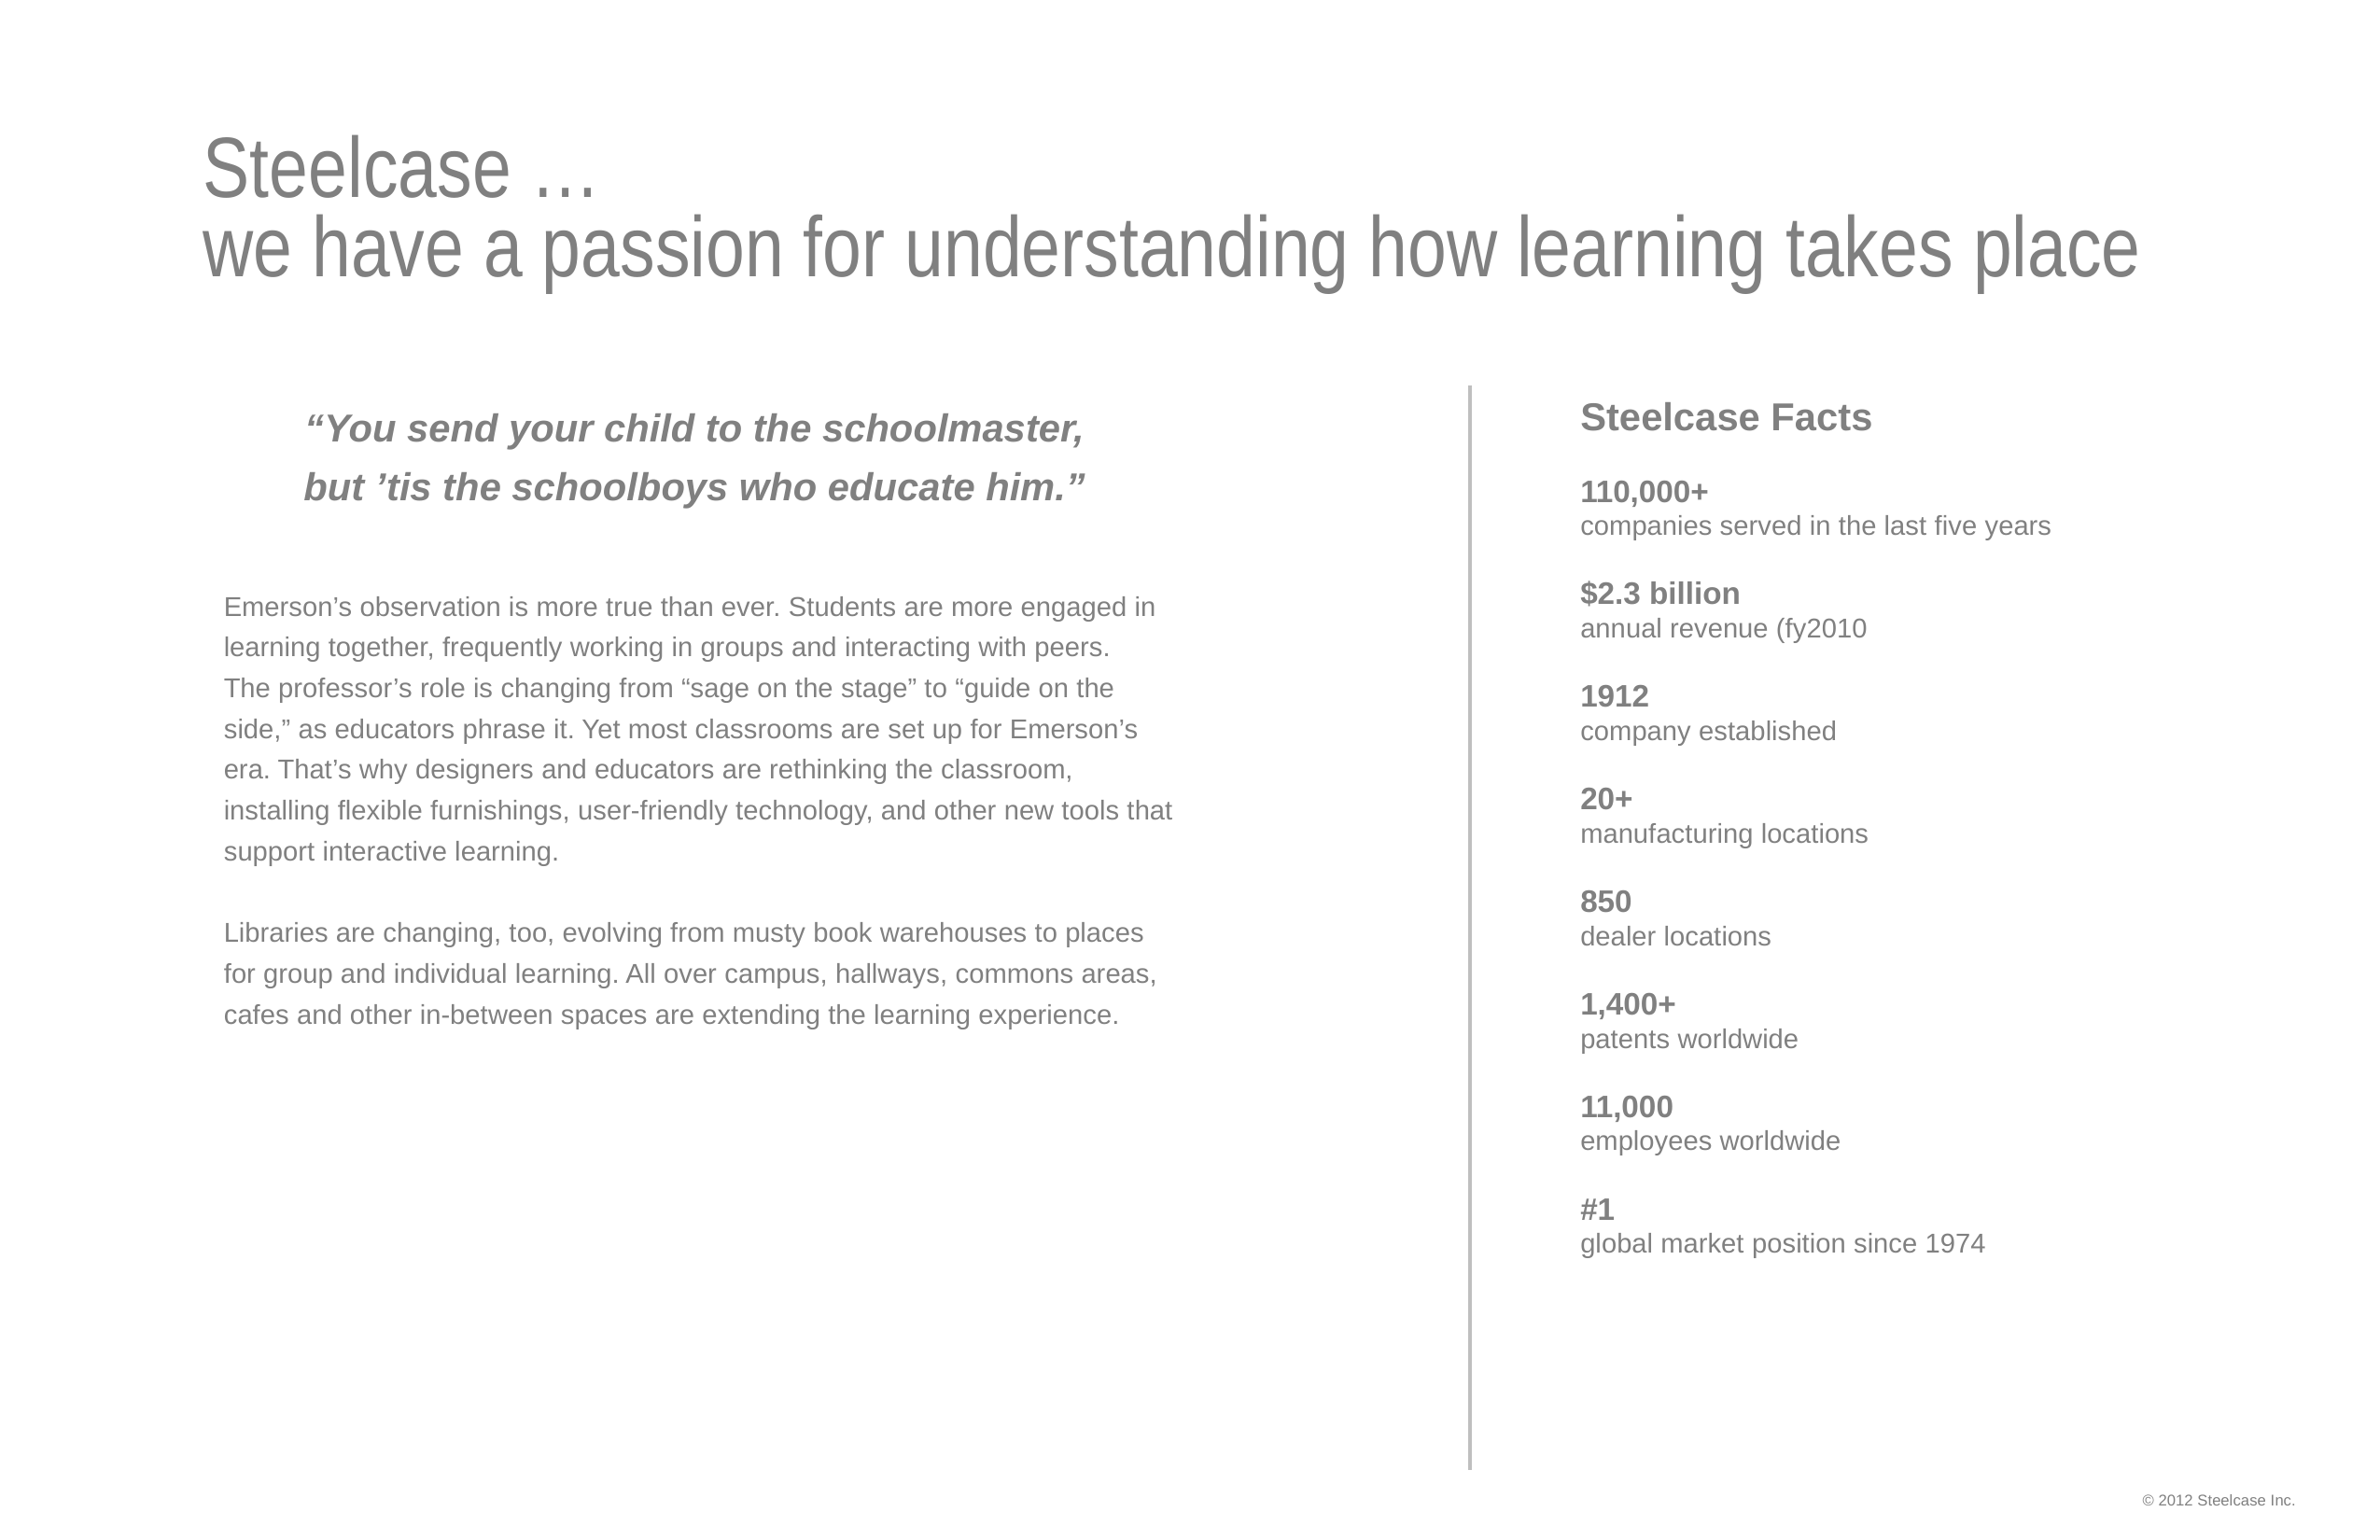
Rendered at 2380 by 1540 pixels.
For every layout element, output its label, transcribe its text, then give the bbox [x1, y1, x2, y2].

text_box Steelcase Facts 110,000+ companies served in the last five years $2.3 billion annual revenue (fy2010 1912 company established 20+ manufacturing locations 850 dealer locations 1,400+ patents worldwide 11,000 employees worldwide #1 global market position since 1974 [1566, 385, 2066, 1266]
title Steelcase … we have a passion for understanding how learning takes place [180, 147, 2200, 280]
text_box “You send your child to the schoolmaster, but ’tis the schoolboys who educate him.” Emerson’s observation is more true than ever. Students are more engaged in learning together, frequently working in groups and interacting with peers. The professor’s role is changing from “sage on the stage” to “guide on the side,” as educators phrase it. Yet most classrooms are set up for Emerson’s era. That’s why designers and educators are rethinking the classroom, installing flexible furnishings, user-friendly technology, and other new tools that support interactive learning. Libraries are changing, too, evolving from musty book warehouses to places for group and individual learning. All over campus, hallways, commons areas, cafes and other in-between spaces are extending the learning experience. [209, 385, 1190, 1037]
